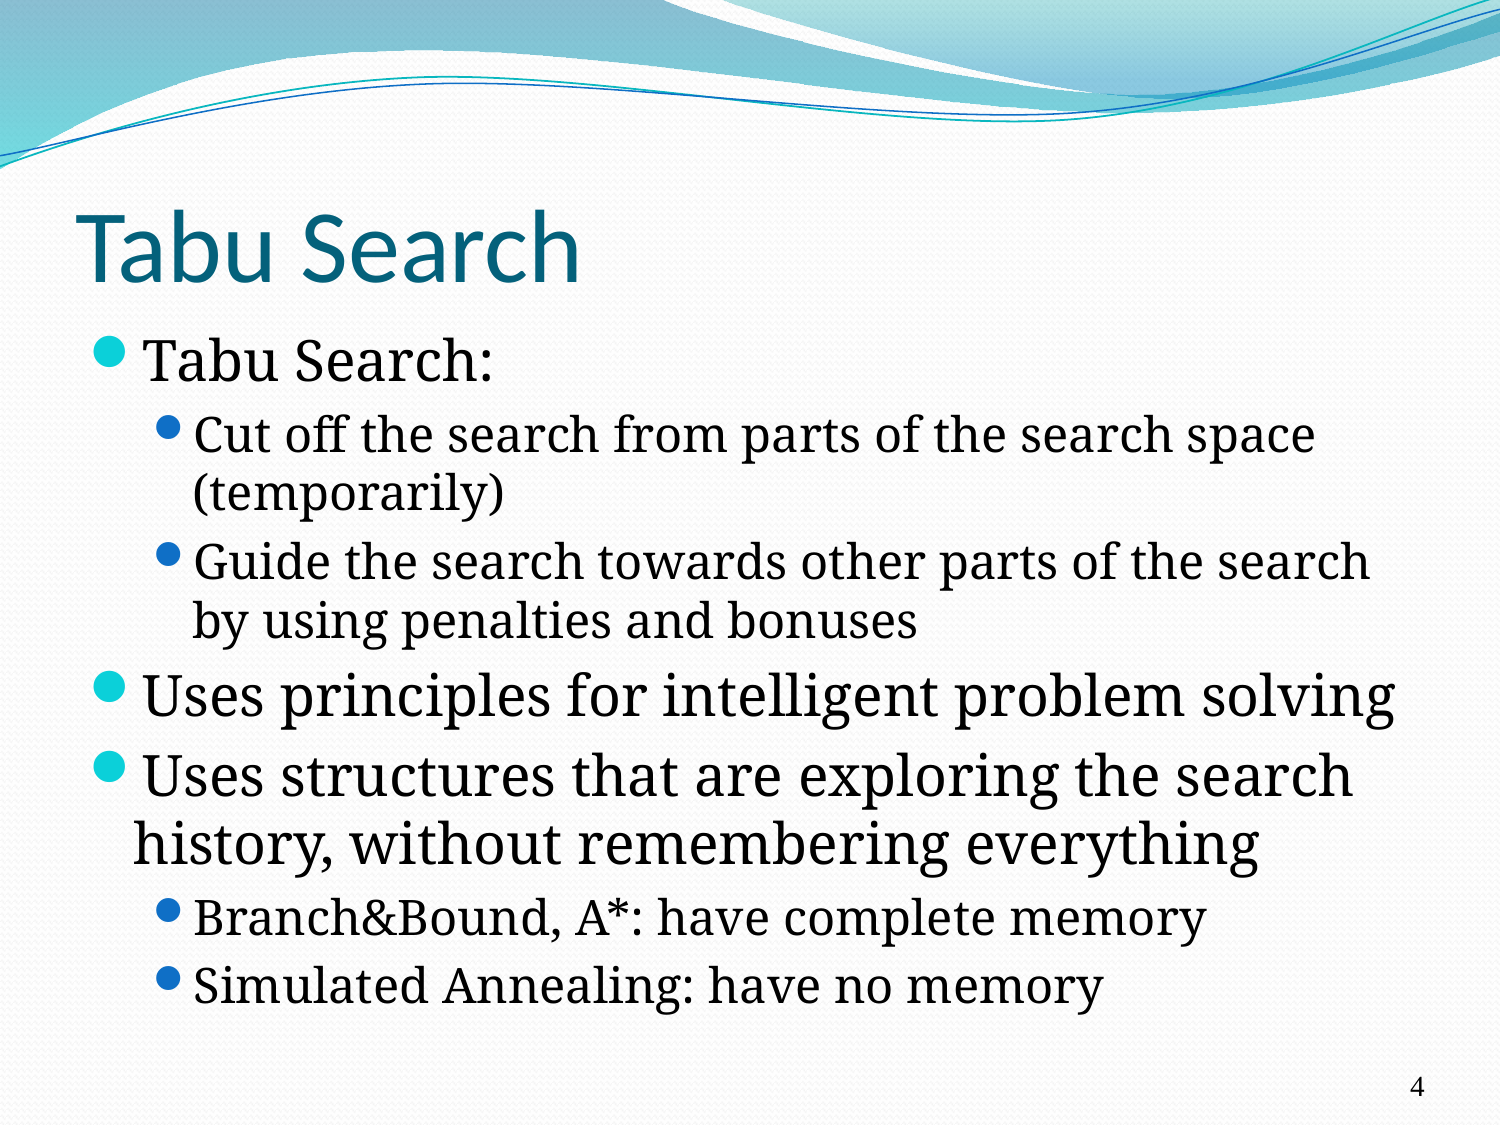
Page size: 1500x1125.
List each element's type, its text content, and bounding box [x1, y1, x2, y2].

slide_number 4 [1299, 1042, 1425, 1103]
title Tabu Search [75, 115, 1425, 303]
list Tabu Search: Cut off the search from parts of the search space (temporarily) Guide the search towards other parts of the search by using penalties and bonuses Uses principles for intelligent problem solving Uses structures that are exploring the search history, without remembering everything Branch&Bound, A*: have complete memory Simulated Annealing: have no memory [75, 317, 1425, 1038]
